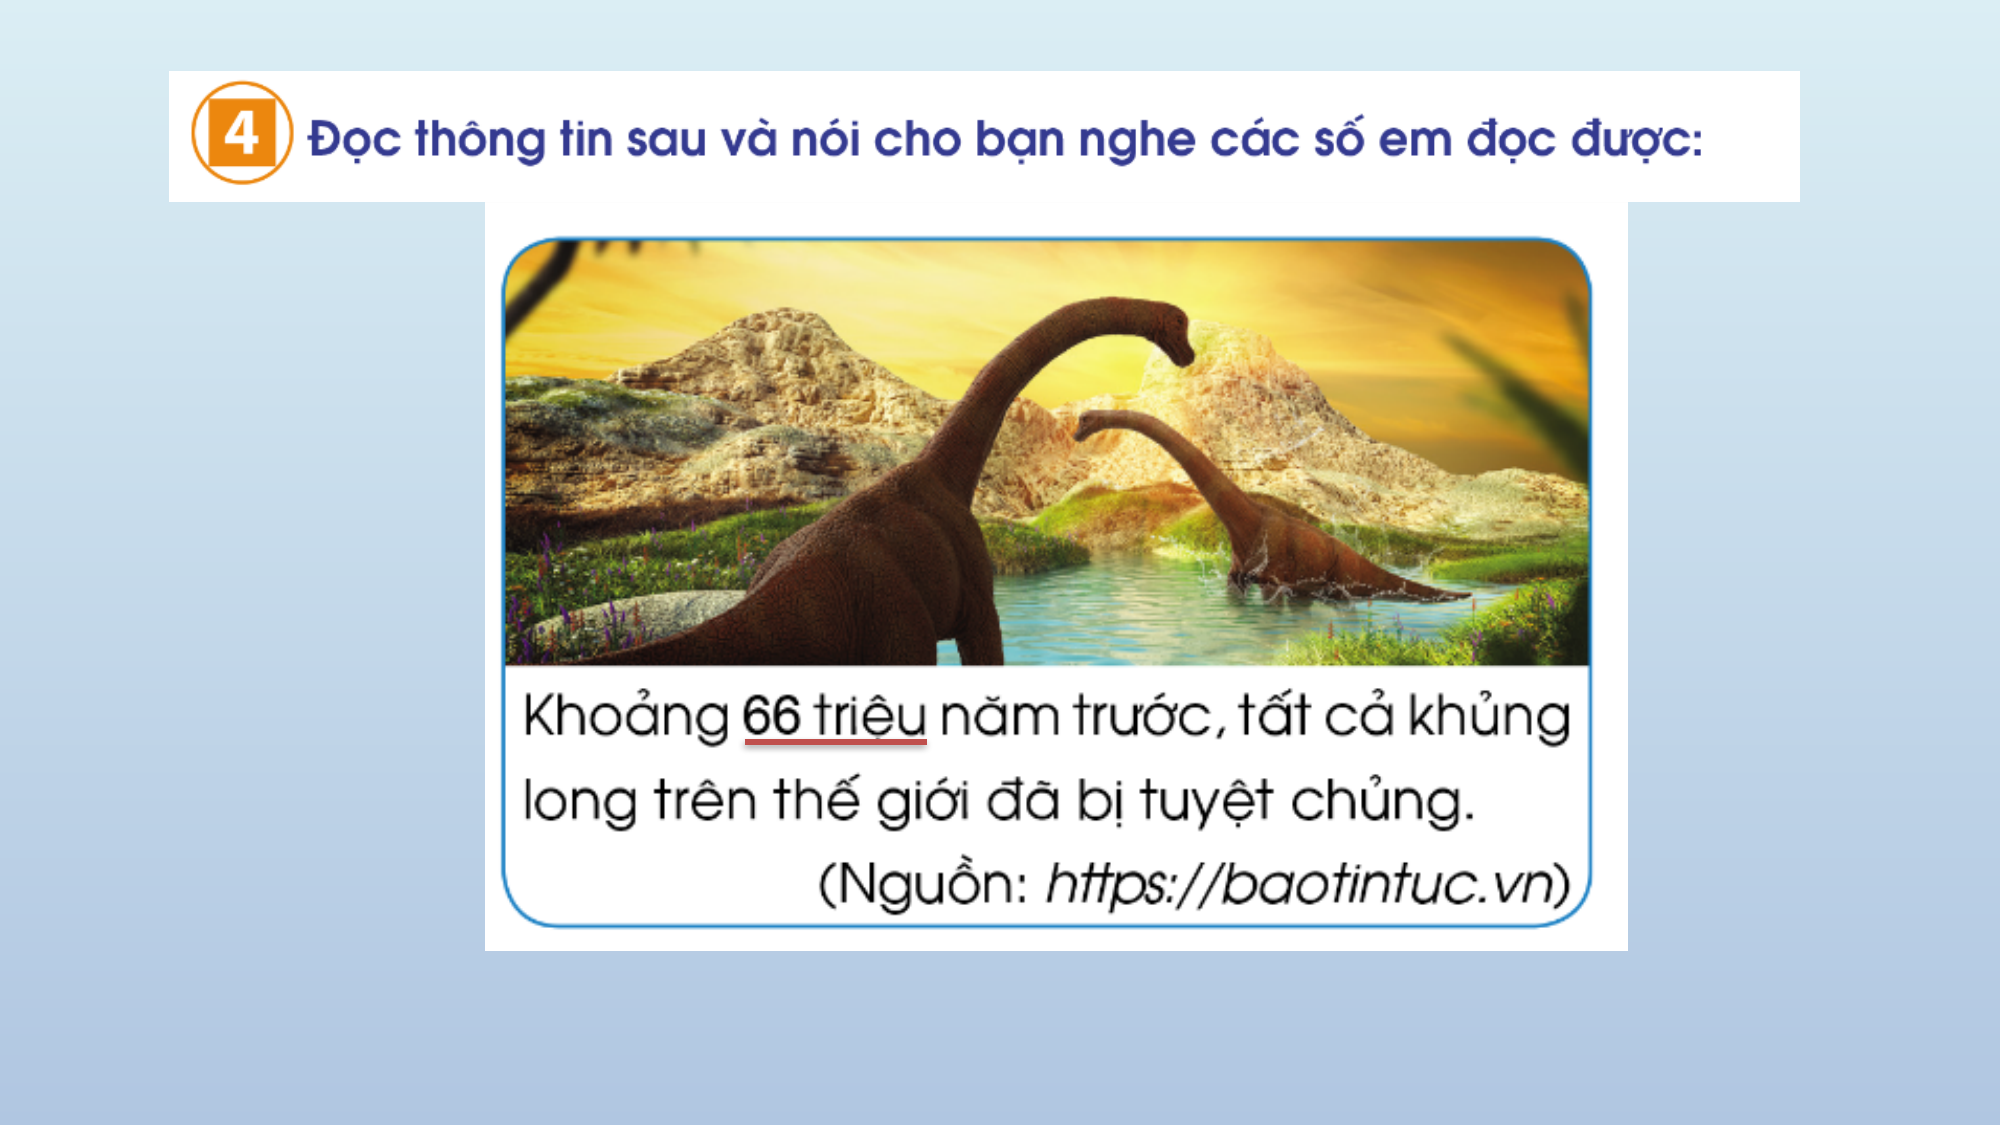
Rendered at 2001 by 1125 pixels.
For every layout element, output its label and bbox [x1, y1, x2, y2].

picture [169, 71, 1801, 951]
